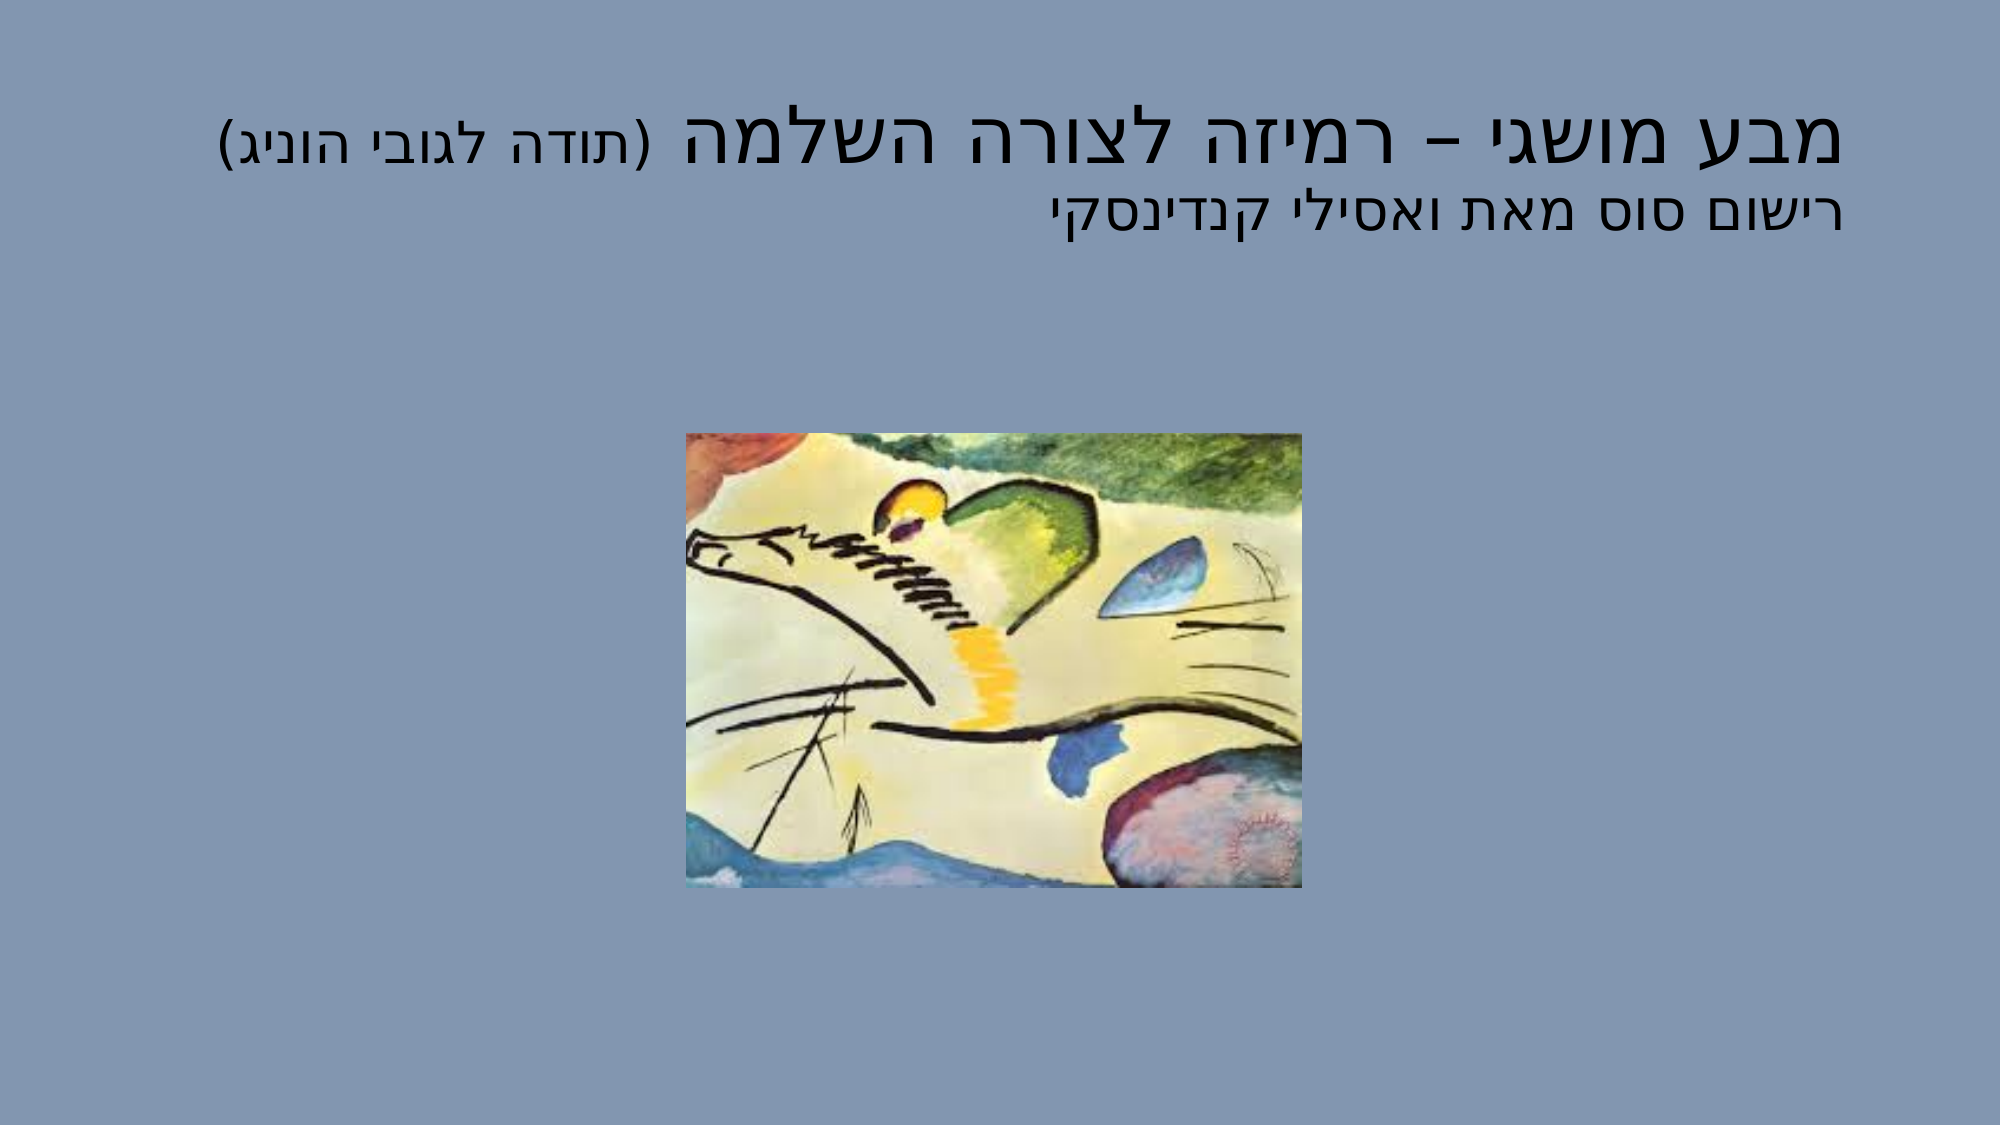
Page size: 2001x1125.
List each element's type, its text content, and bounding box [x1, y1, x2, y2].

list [686, 433, 1302, 889]
title מבע מושגי – רמיזה לצורה השלמה (תודה לגובי הוניג) רישום סוס מאת ואסילי קנדינסקי [137, 59, 1863, 278]
